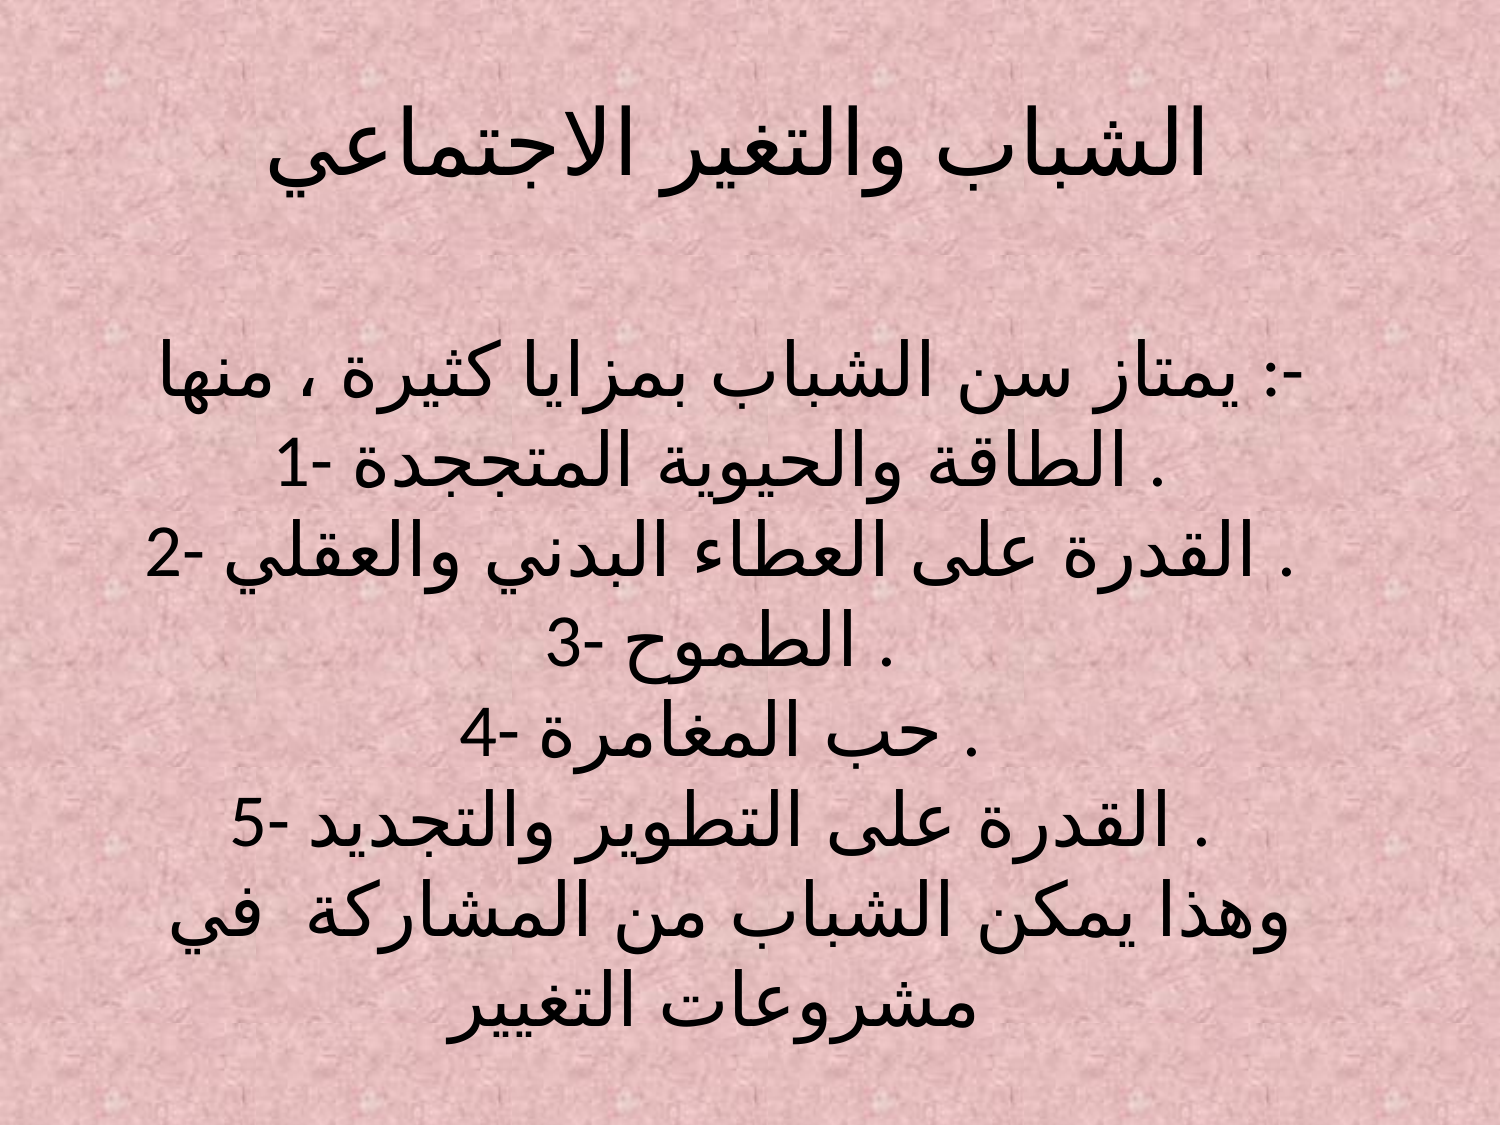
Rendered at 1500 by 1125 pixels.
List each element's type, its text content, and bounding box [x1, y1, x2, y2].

title الشباب والتغير الاجتماعي [75, 45, 1425, 233]
text_box يمتاز سن الشباب بمزايا كثيرة ، منها :- 1- الطاقة والحيوية المتججدة . 2- القدرة على العطاء البدني والعقلي . 3- الطموح . 4- حب المغامرة . 5- القدرة على التطوير والتجديد . وهذا يمكن الشباب من المشاركة في مشروعات التغيير [76, 314, 1365, 1050]
picture [0, 0, 1500, 1125]
